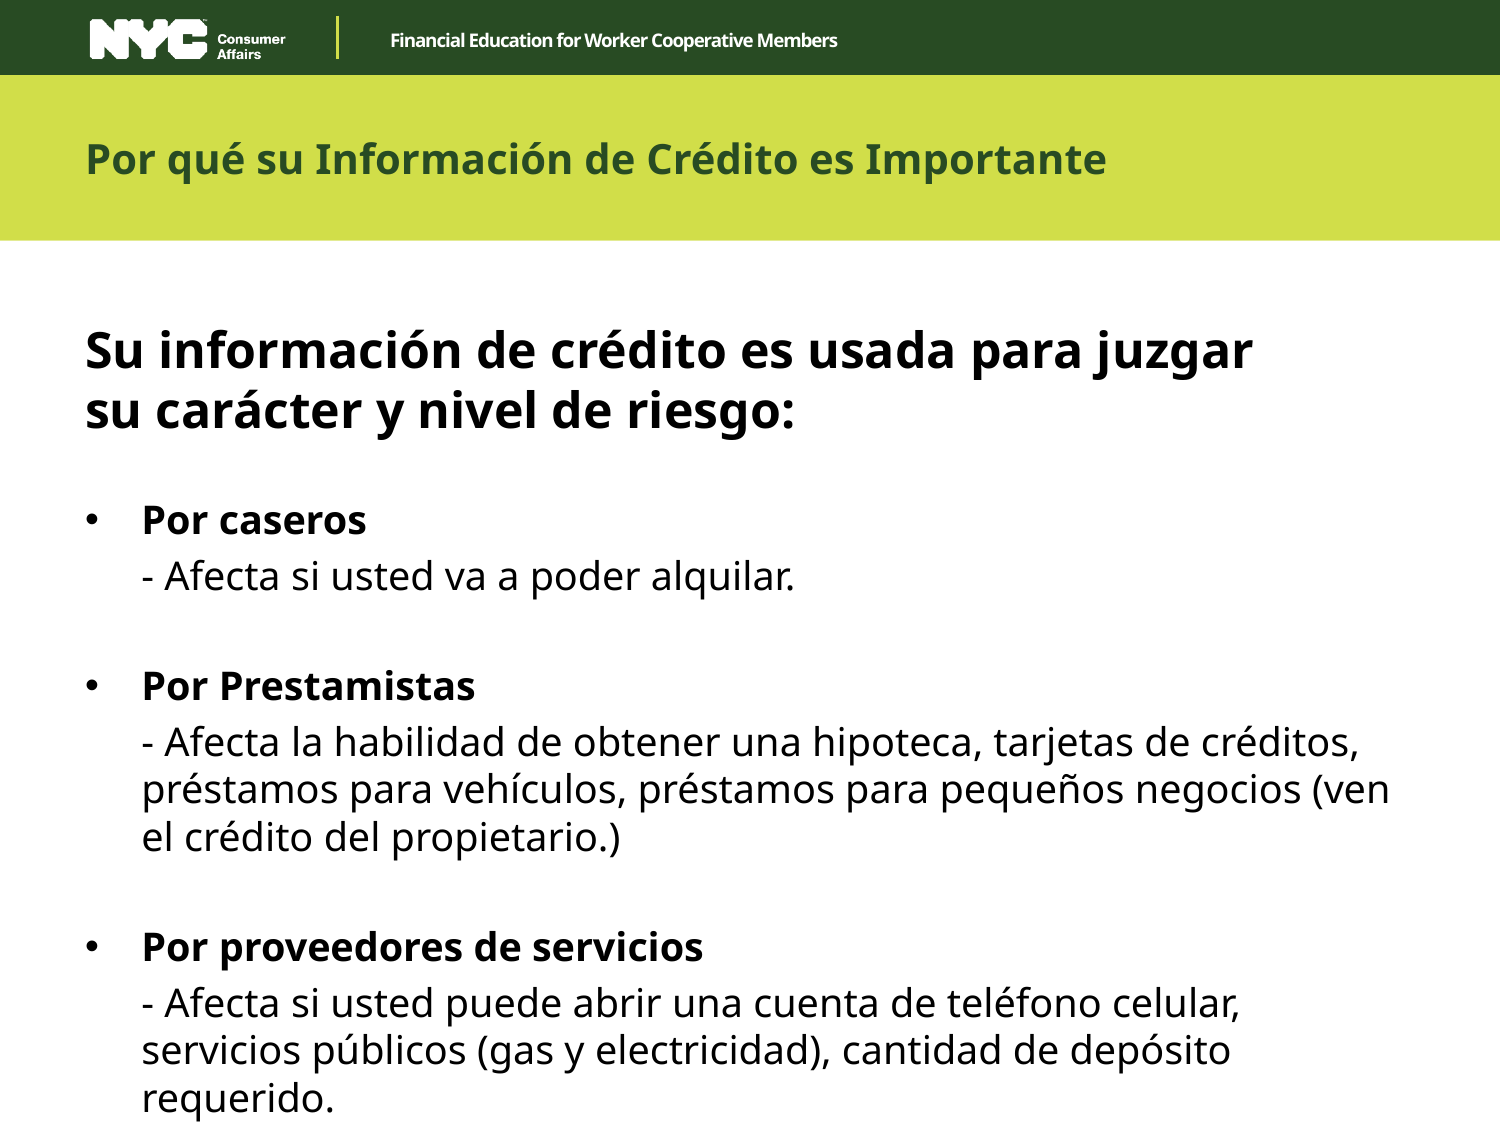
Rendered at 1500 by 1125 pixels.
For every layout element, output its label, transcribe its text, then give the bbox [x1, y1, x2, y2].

text_box Por caseros - Afecta si usted va a poder alquilar. Por Prestamistas - Afecta la habilidad de obtener una hipoteca, tarjetas de créditos, préstamos para vehículos, préstamos para pequeños negocios (ven el crédito del propietario.) Por proveedores de servicios - Afecta si usted puede abrir una cuenta de teléfono celular, servicios públicos (gas y electricidad), cantidad de depósito requerido. [70, 487, 1421, 1088]
text_box Su información de crédito es usada para juzgar su carácter y nivel de riesgo: [70, 291, 1300, 467]
text_box Por qué su Información de Crédito es Importante [70, 125, 1421, 190]
picture [87, 16, 288, 62]
text_box [0, 77, 1500, 243]
text_box Financial Education for Worker Cooperative Members [375, 22, 1208, 57]
text_box [0, 0, 1500, 77]
